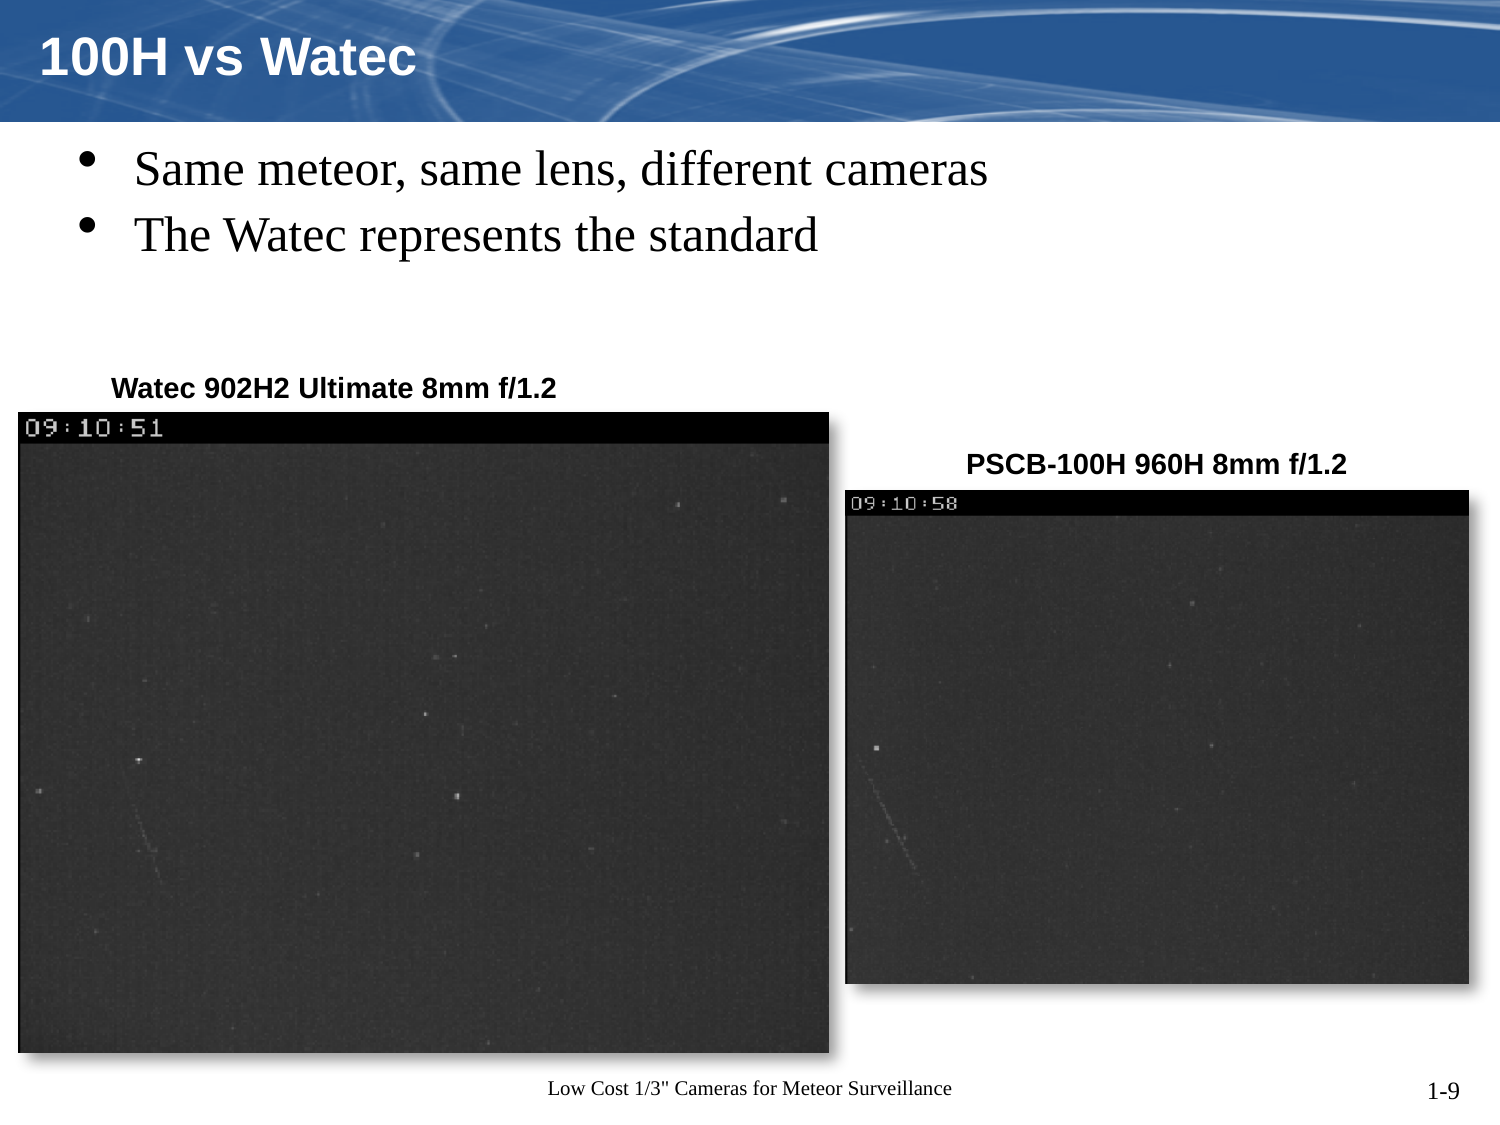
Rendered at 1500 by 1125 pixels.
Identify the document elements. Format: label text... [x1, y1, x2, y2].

picture [0, 0, 1500, 122]
footer Low Cost 1/3" Cameras for Meteor Surveillance [512, 1066, 988, 1105]
title 100H vs Watec [24, 4, 1463, 113]
text_box Watec 902H2 Ultimate 8mm f/1.2 [48, 361, 620, 410]
text_box PSCB-100H 960H 8mm f/1.2 [871, 437, 1443, 488]
picture [18, 412, 829, 1053]
slide_number 1-9 [1174, 1066, 1476, 1105]
list Same meteor, same lens, different cameras The Watec represents the standard [62, 137, 1491, 1038]
picture [845, 490, 1470, 985]
